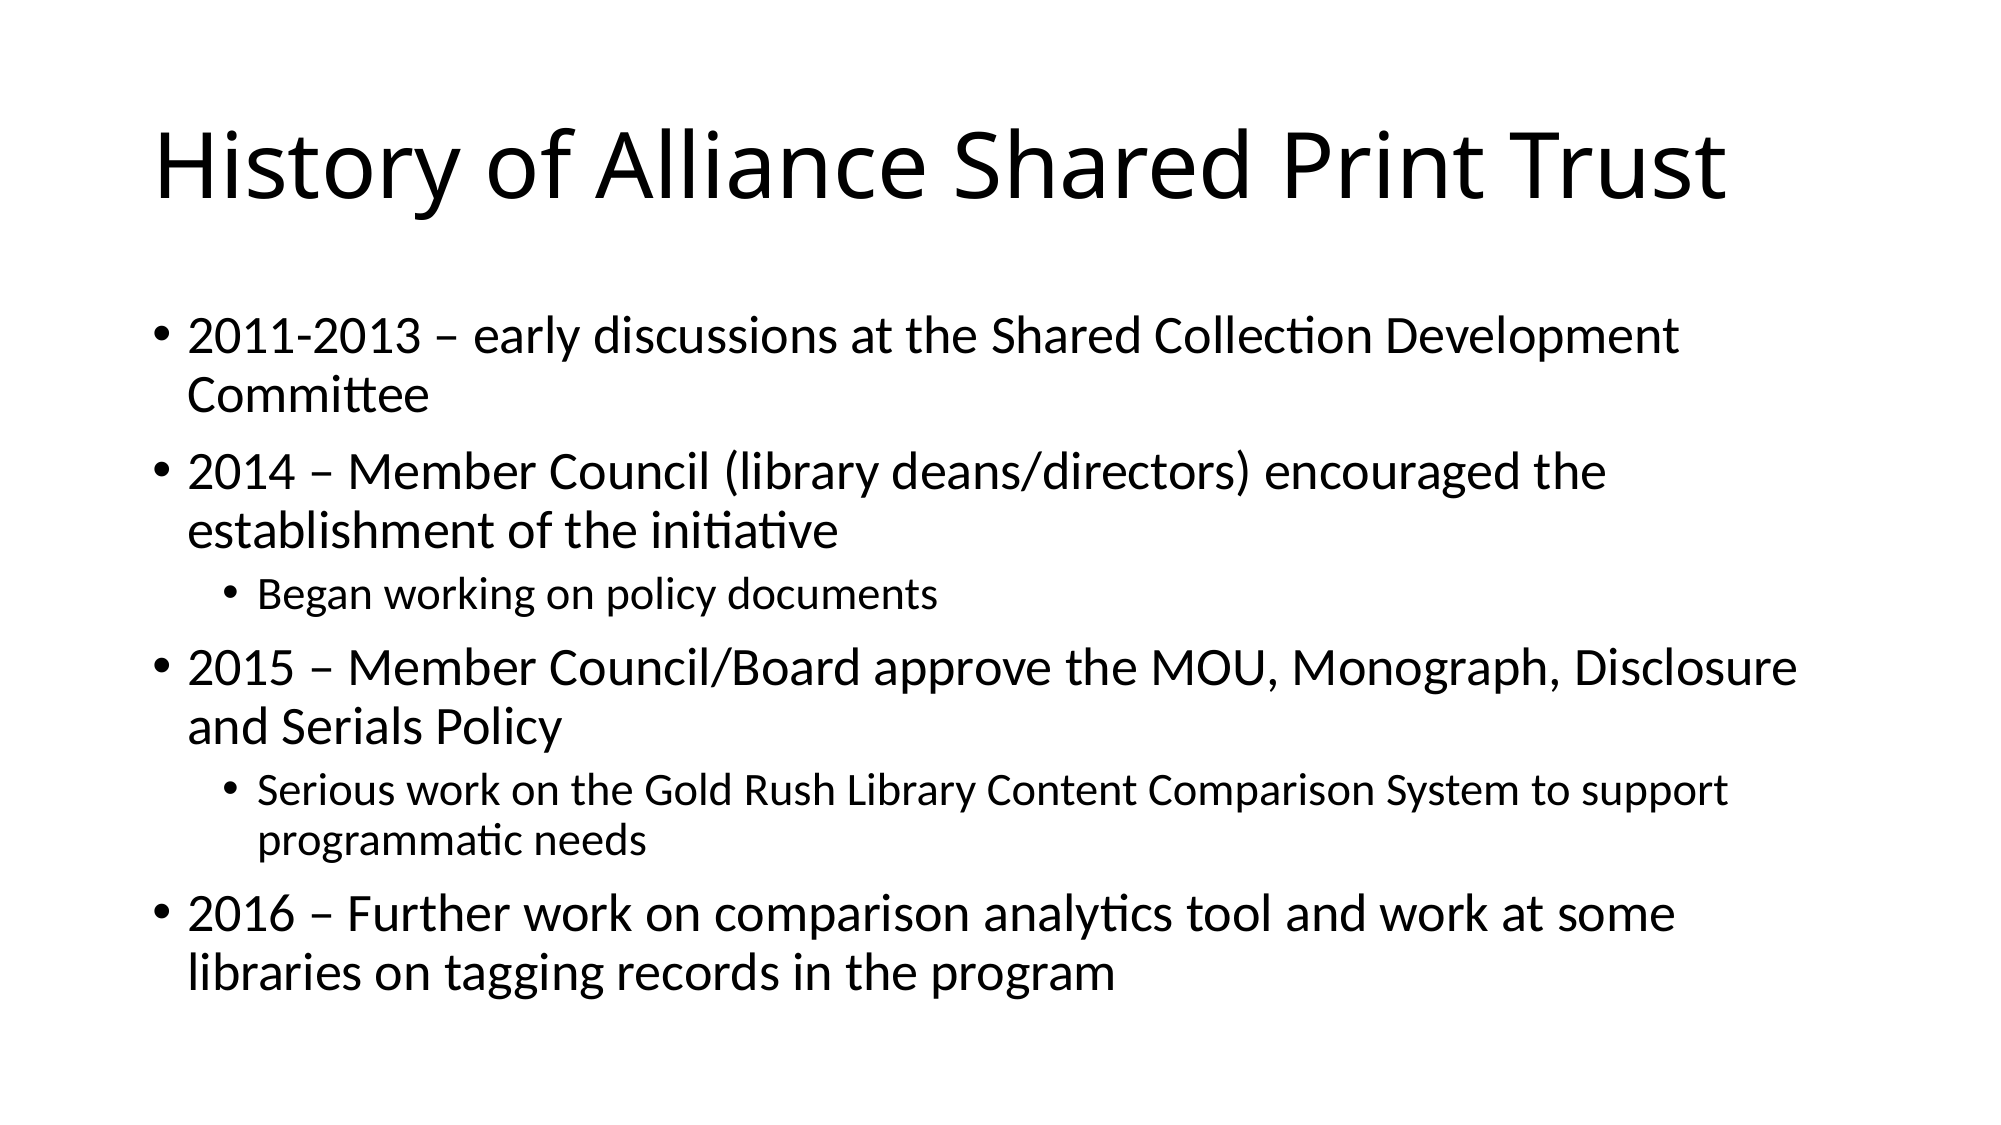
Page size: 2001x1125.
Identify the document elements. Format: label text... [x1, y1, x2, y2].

title History of Alliance Shared Print Trust [137, 59, 1863, 278]
list 2011-2013 – early discussions at the Shared Collection Development Committee 2014 – Member Council (library deans/directors) encouraged the establishment of the initiative Began working on policy documents 2015 – Member Council/Board approve the MOU, Monograph, Disclosure and Serials Policy Serious work on the Gold Rush Library Content Comparison System to support programmatic needs 2016 – Further work on comparison analytics tool and work at some libraries on tagging records in the program [137, 299, 1863, 1014]
